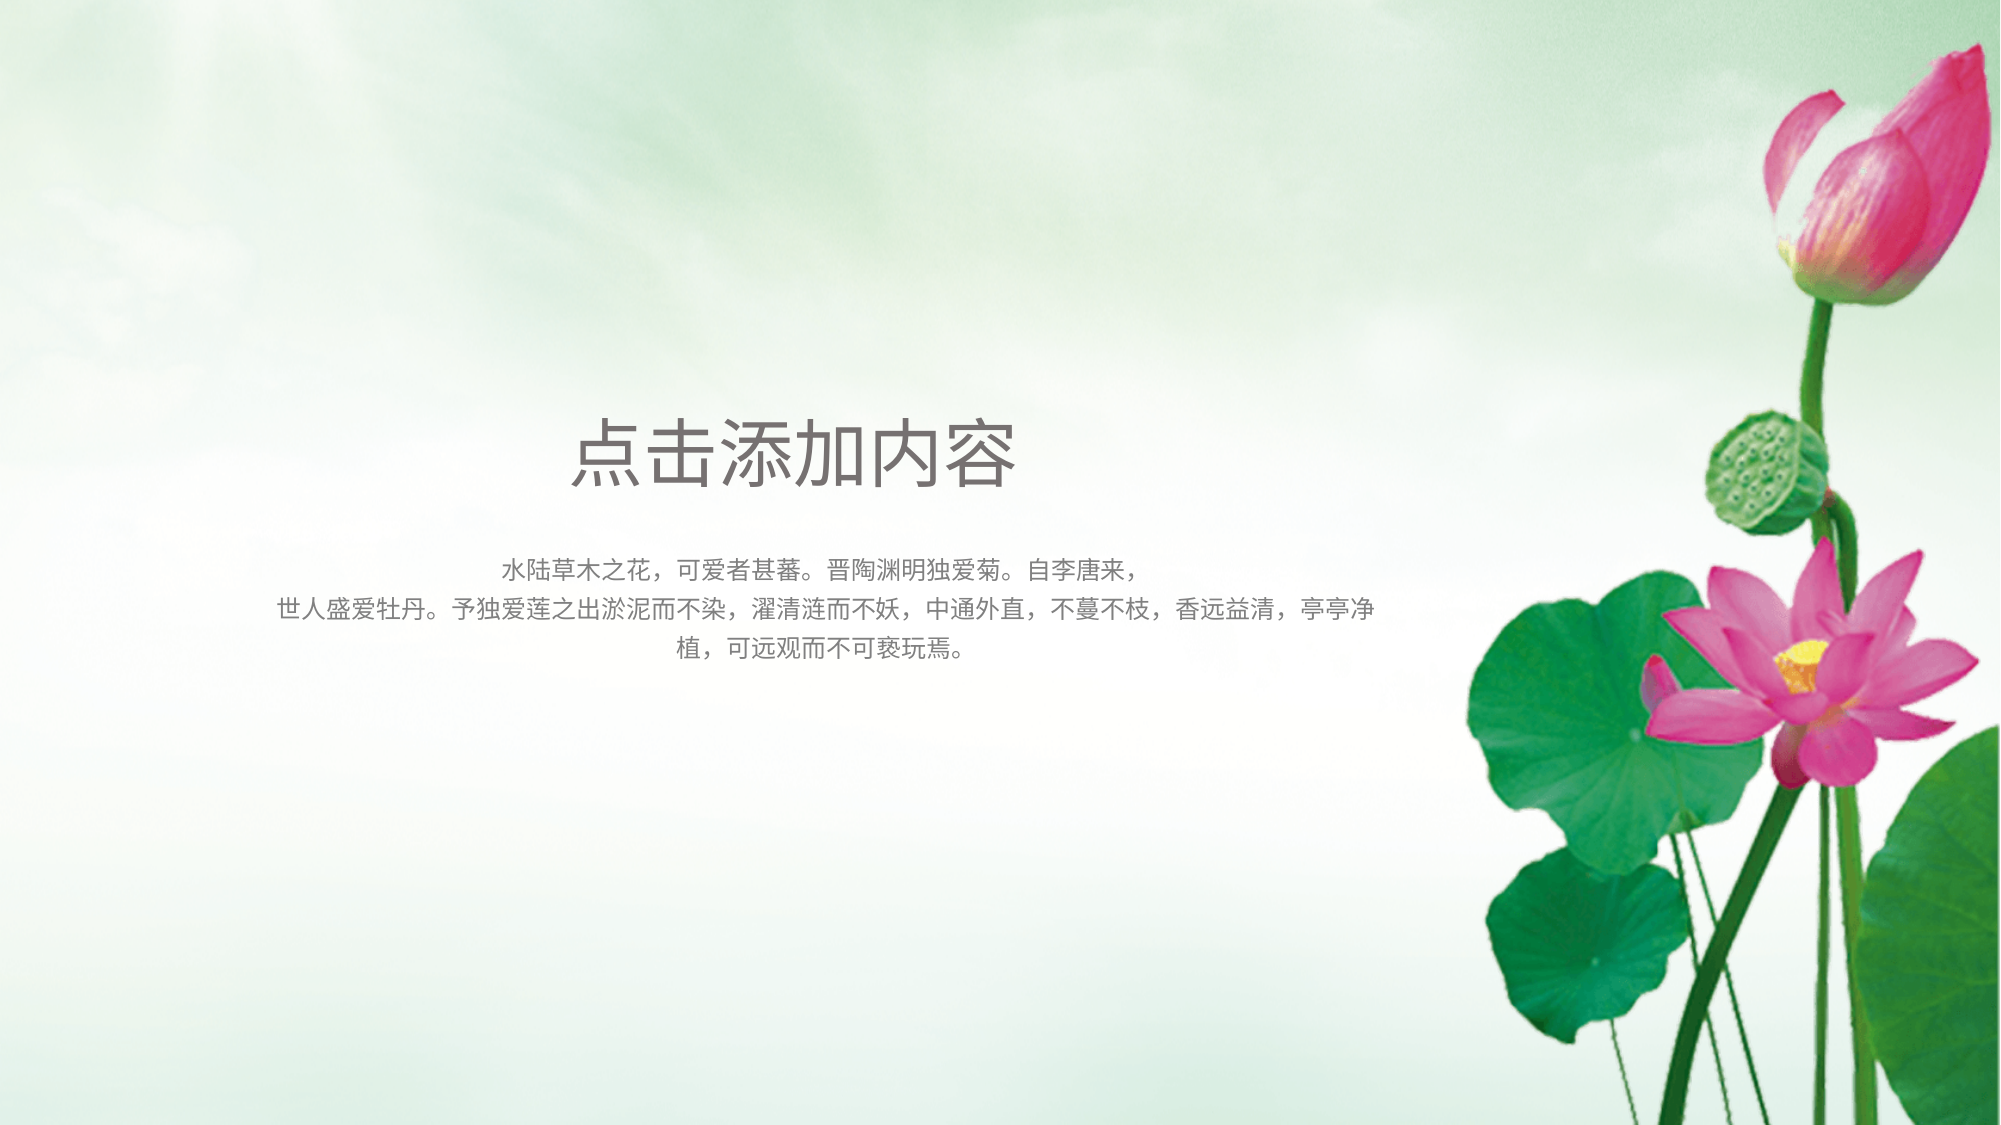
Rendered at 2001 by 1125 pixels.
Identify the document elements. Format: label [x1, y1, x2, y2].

text_box [260, 371, 1393, 666]
picture [0, 0, 2001, 1125]
